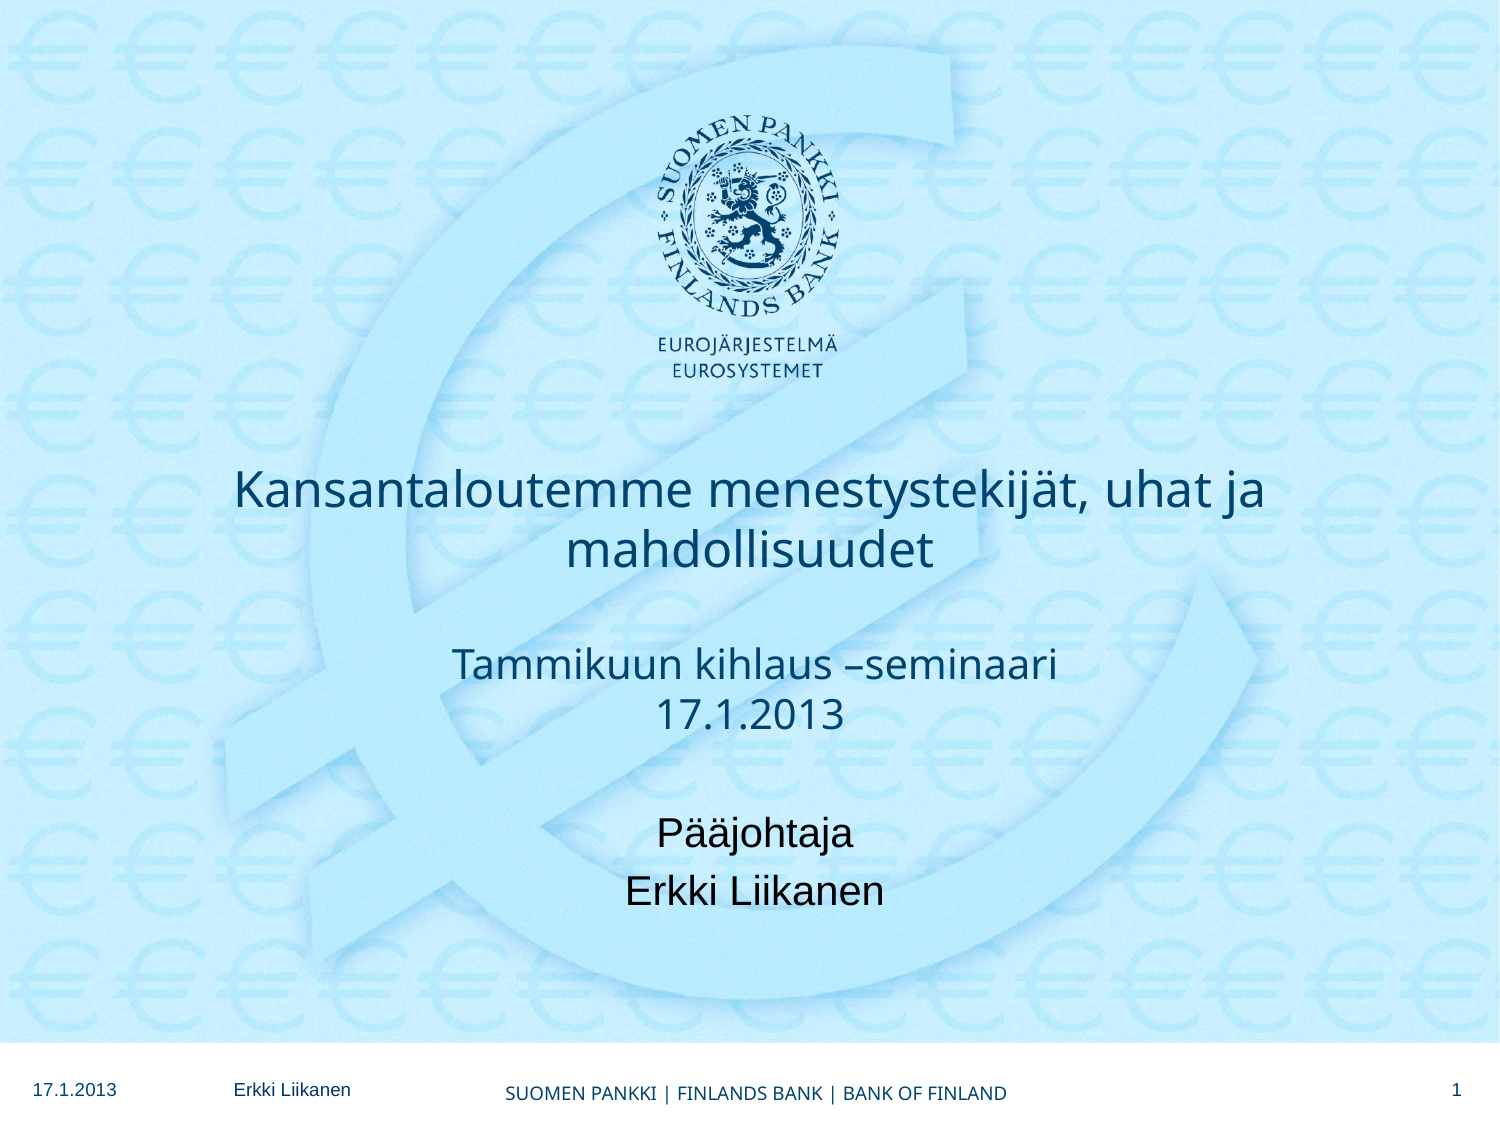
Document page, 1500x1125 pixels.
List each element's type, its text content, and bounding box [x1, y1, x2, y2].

footer Erkki Liikanen [218, 1070, 455, 1125]
title Kansantaloutemme menestystekijät, uhat ja mahdollisuudet Tammikuun kihlaus –seminaari 17.1.2013 [112, 503, 1388, 693]
picture [0, 0, 1500, 1043]
subtitle Pääjohtaja Erkki Liikanen [253, 739, 1257, 941]
slide_number 1 [1316, 1070, 1478, 1118]
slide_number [17, 1070, 207, 1125]
